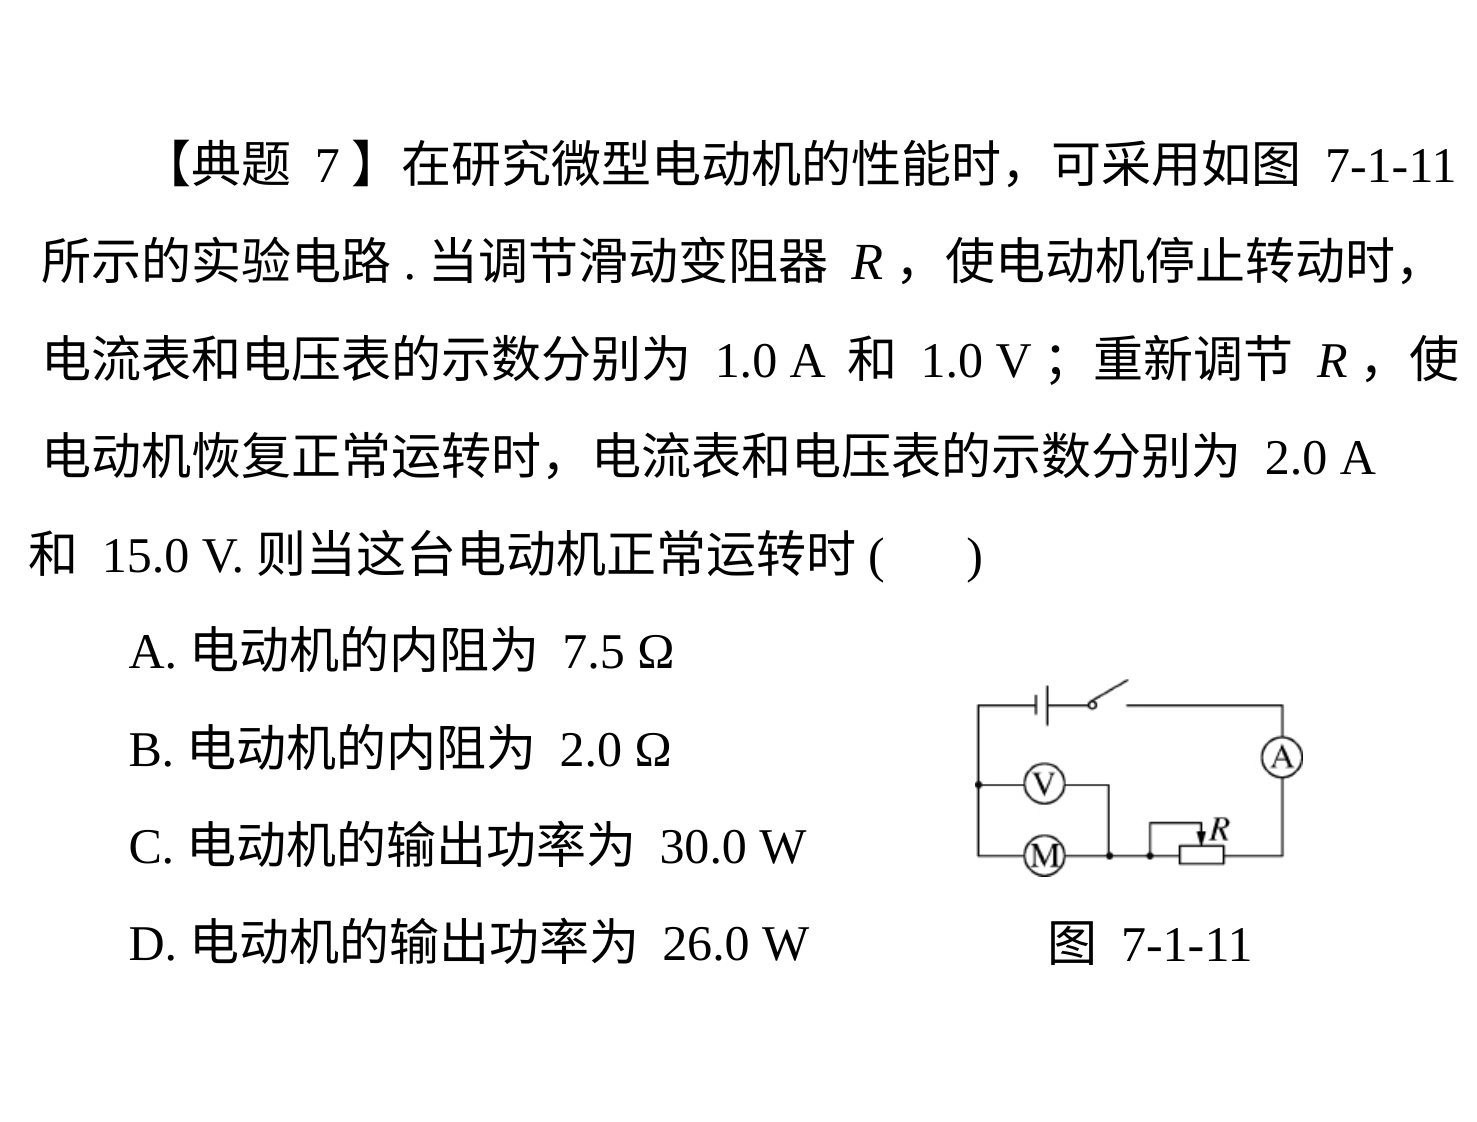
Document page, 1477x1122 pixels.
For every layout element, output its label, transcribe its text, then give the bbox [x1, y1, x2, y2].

text_box 和 15.0 V.则当这台电动机正常运转时( A.电动机的内阻为 7.5 Ω B.电动机的内阻为 2.0 Ω C.电动机的输出功率为 30.0 W D.电动机的输出功率为 26.0 W [28, 528, 885, 971]
text_box 【典题 7】在研究微型电动机的性能时，可采用如图 7-1-11 所示的实验电路.当调节滑动变阻器 R，使电动机停止转动时， 电流表和电压表的示数分别为 1.0 A 和 1.0 V；重新调节 R，使 电动机恢复正常运转时，电流表和电压表的示数分别为 2.0 A [41, 139, 1460, 485]
text_box 图 7-1-11 [1047, 917, 1253, 971]
picture [974, 678, 1303, 877]
text_box ) [966, 536, 984, 583]
